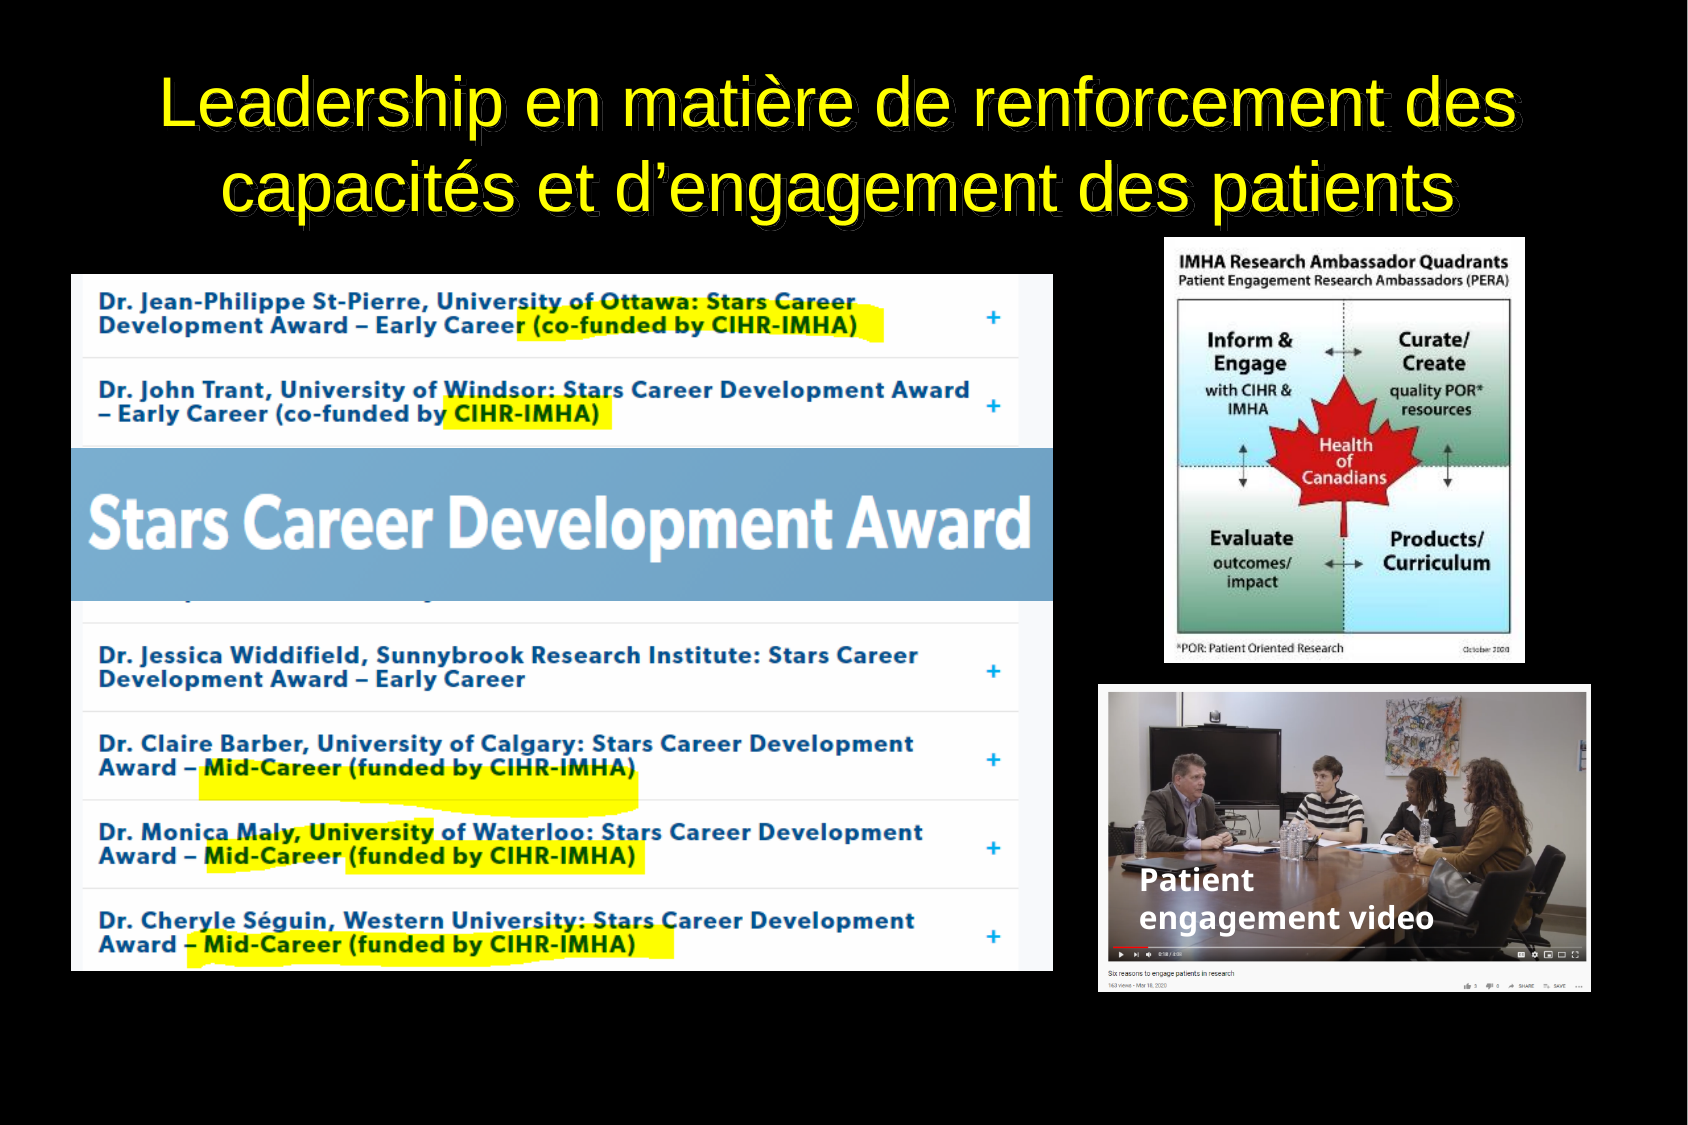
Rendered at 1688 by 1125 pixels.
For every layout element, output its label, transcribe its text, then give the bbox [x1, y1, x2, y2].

title Leadership en matière de renforcement des capacités et d’engagement des patients [93, 24, 1585, 257]
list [1163, 237, 1526, 663]
picture [71, 274, 1053, 971]
picture [1098, 684, 1591, 992]
